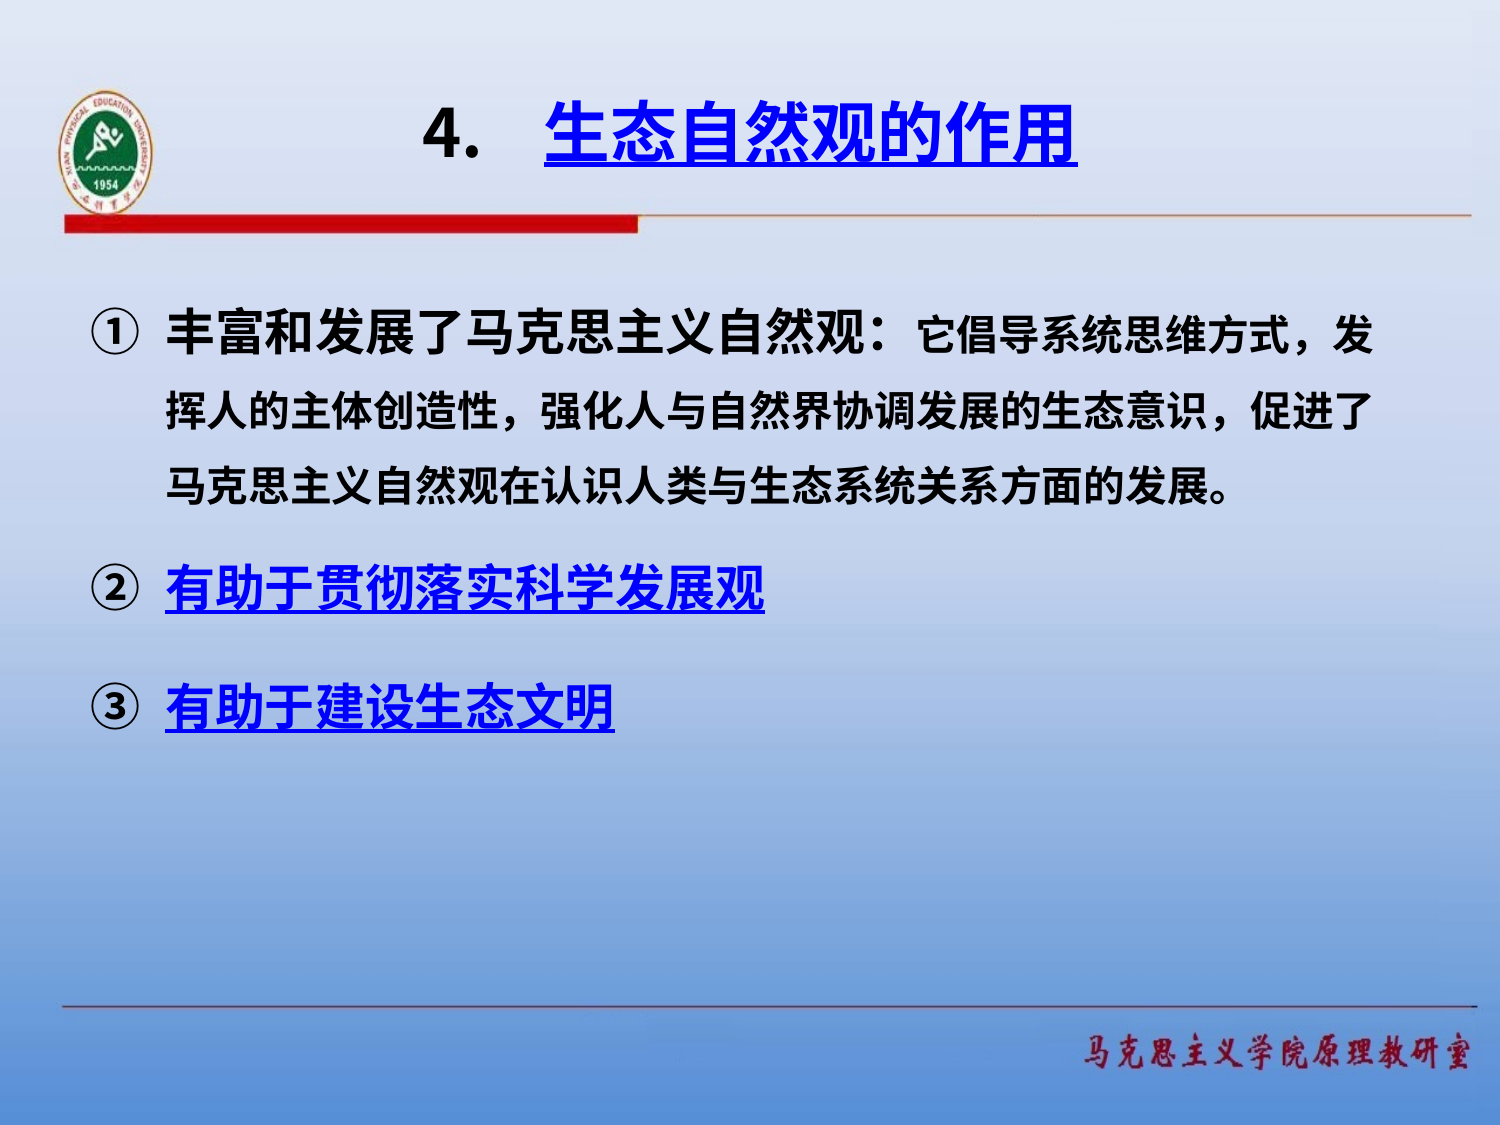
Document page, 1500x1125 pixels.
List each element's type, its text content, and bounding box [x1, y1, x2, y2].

picture [0, 0, 1500, 1125]
title 生态自然观的作用 [75, 45, 1425, 233]
list 丰富和发展了马克思主义自然观：它倡导系统思维方式，发挥人的主体创造性，强化人与自然界协调发展的生态意识，促进了马克思主义自然观在认识人类与生态系统关系方面的发展。 有助于贯彻落实科学发展观 有助于建设生态文明 [75, 262, 1425, 1005]
